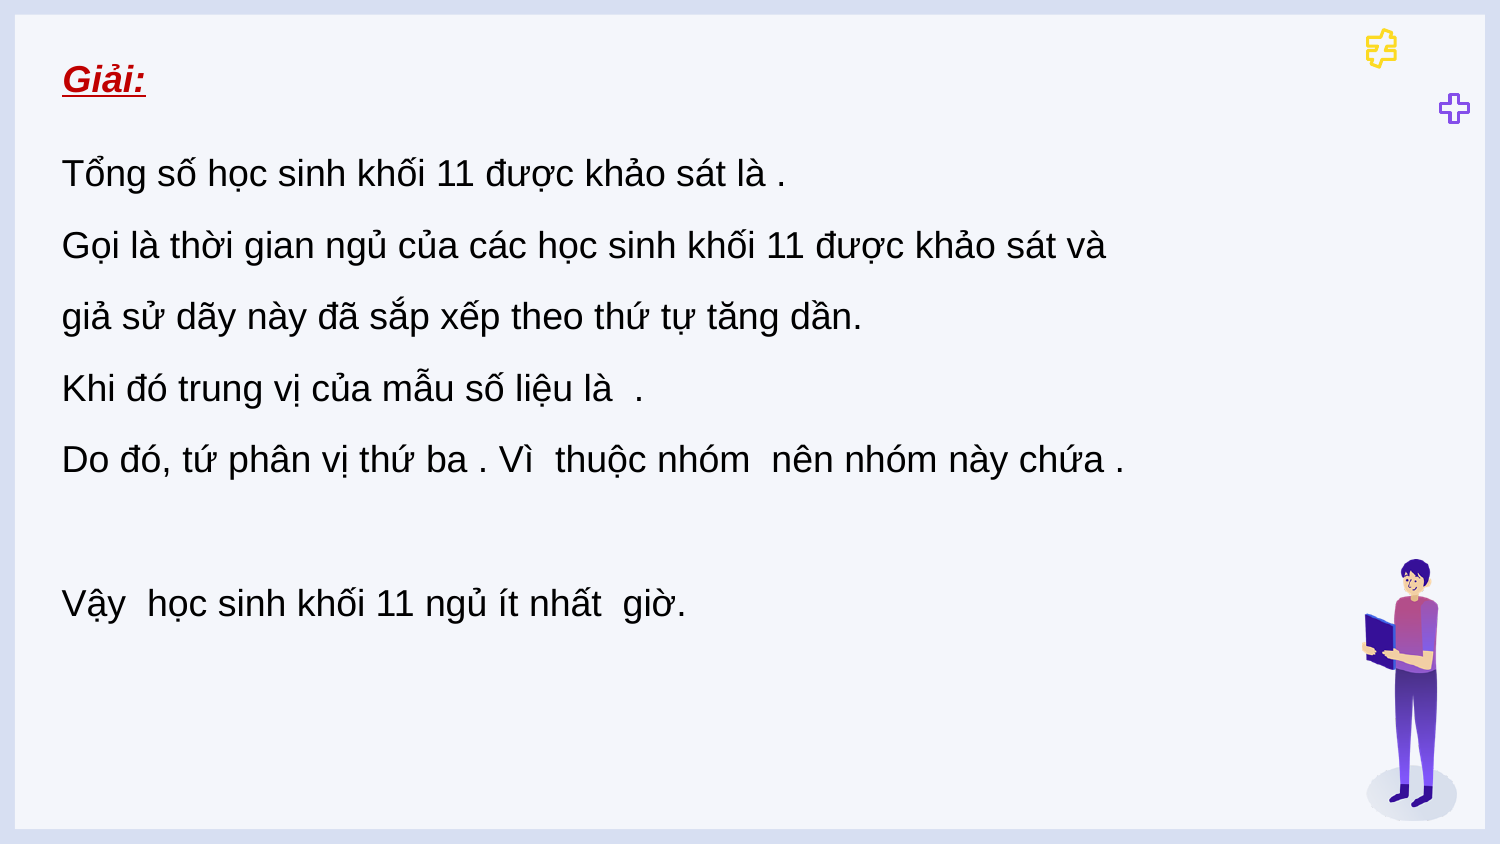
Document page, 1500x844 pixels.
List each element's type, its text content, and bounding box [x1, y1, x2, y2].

picture [1362, 559, 1457, 822]
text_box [1362, 29, 1474, 128]
text_box Giải: [47, 47, 161, 108]
